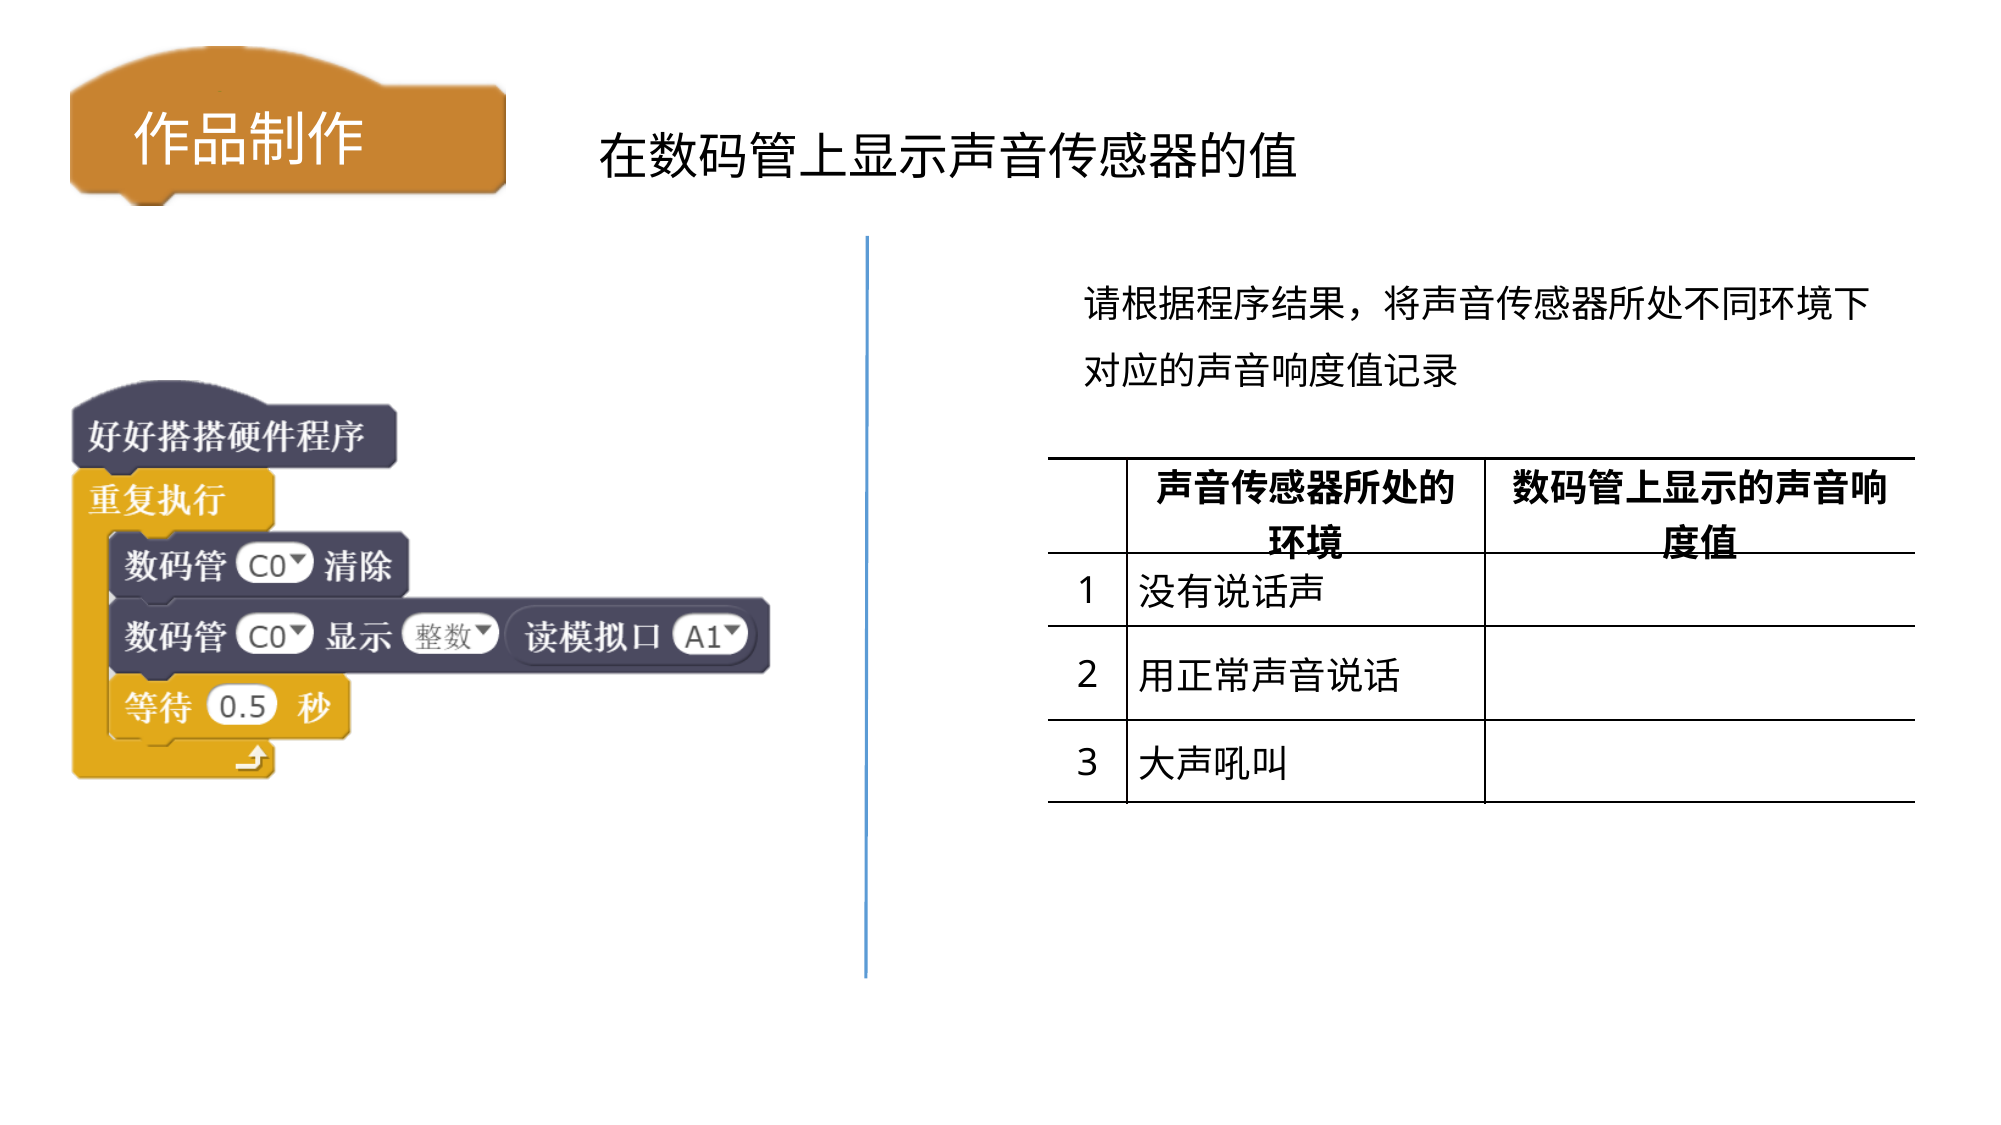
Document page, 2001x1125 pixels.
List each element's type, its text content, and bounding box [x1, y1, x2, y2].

table_cell [1486, 721, 1915, 801]
table_header 声音传感器所处的环境 [1128, 460, 1484, 552]
table_cell 用正常声音说话 [1128, 627, 1484, 719]
text_box 请根据程序结果，将声音传感器所处不同环境下对应的声音响度值记录 [1069, 249, 1915, 400]
text_box 在数码管上显示声音传感器的值 [583, 116, 1417, 192]
table_cell [1486, 554, 1915, 625]
table_cell 大声吼叫 [1128, 721, 1484, 801]
table_header [1048, 460, 1126, 552]
table_cell 3 [1048, 721, 1126, 801]
table_cell 2 [1048, 627, 1126, 719]
table_cell 没有说话声 [1128, 554, 1484, 625]
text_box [70, 46, 507, 206]
table_cell [1486, 627, 1915, 719]
picture [69, 380, 771, 781]
table_cell 1 [1048, 554, 1126, 625]
table_header 数码管上显示的声音响度值 [1486, 460, 1915, 552]
